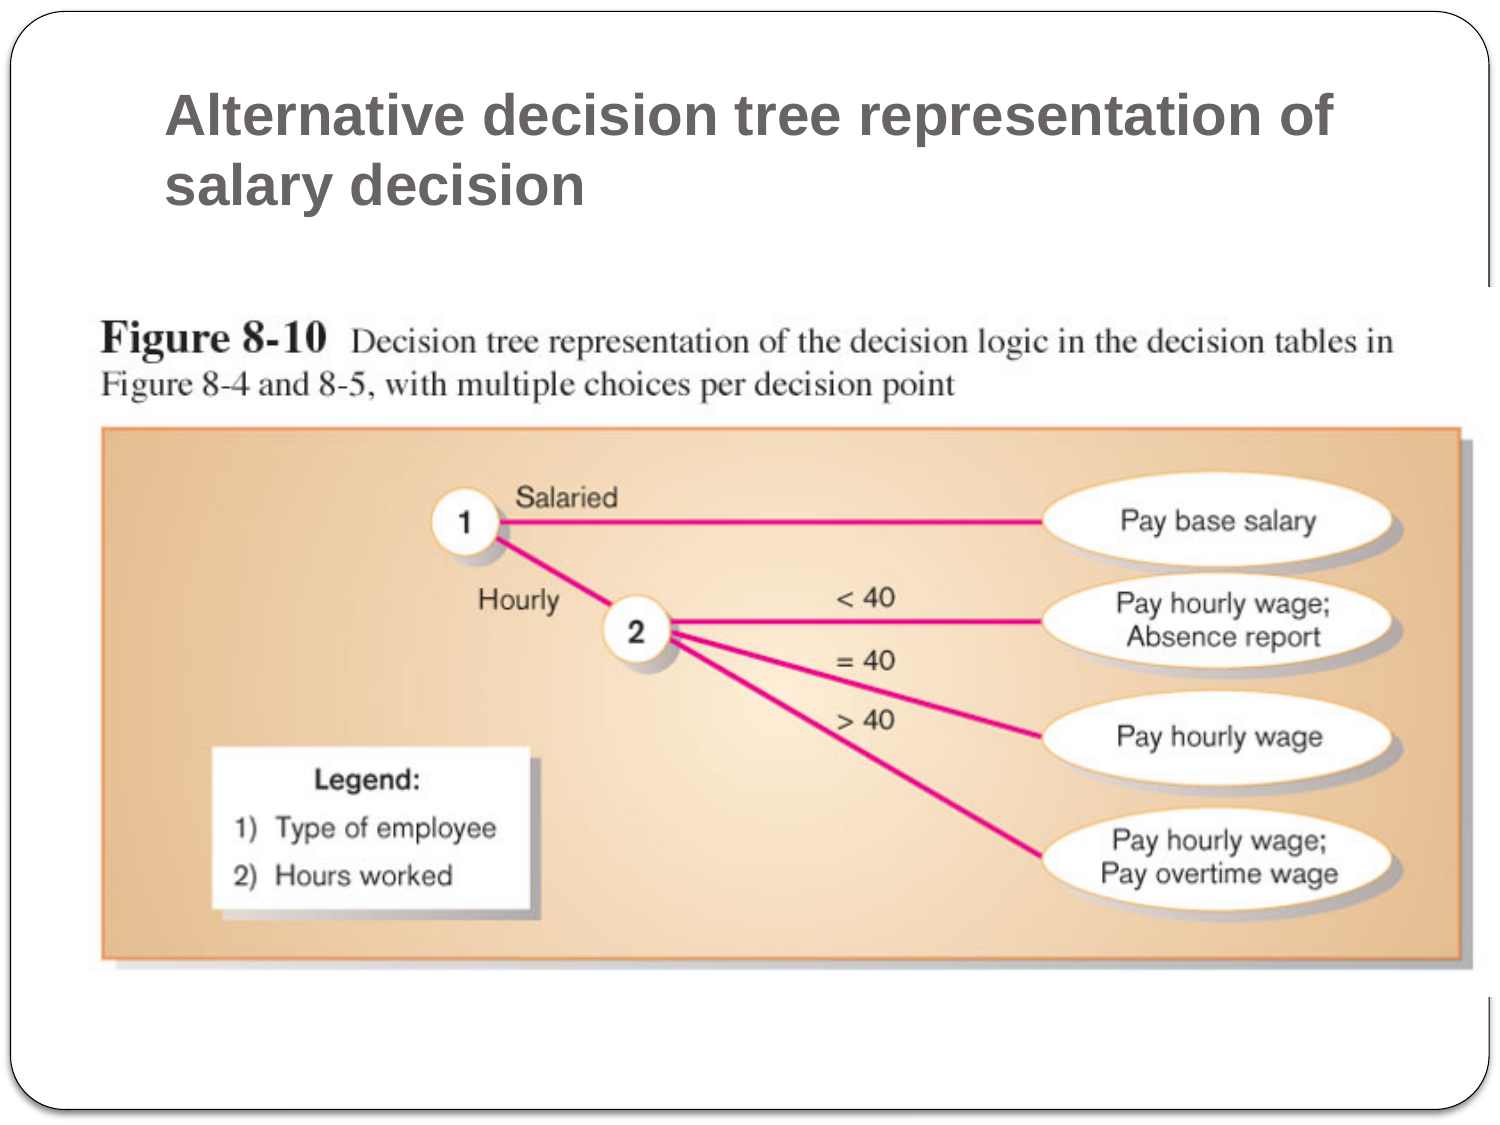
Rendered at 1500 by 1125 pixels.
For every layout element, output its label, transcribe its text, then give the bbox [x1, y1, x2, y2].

title Alternative decision tree representation of salary decision [150, 45, 1425, 233]
picture [74, 287, 1500, 997]
